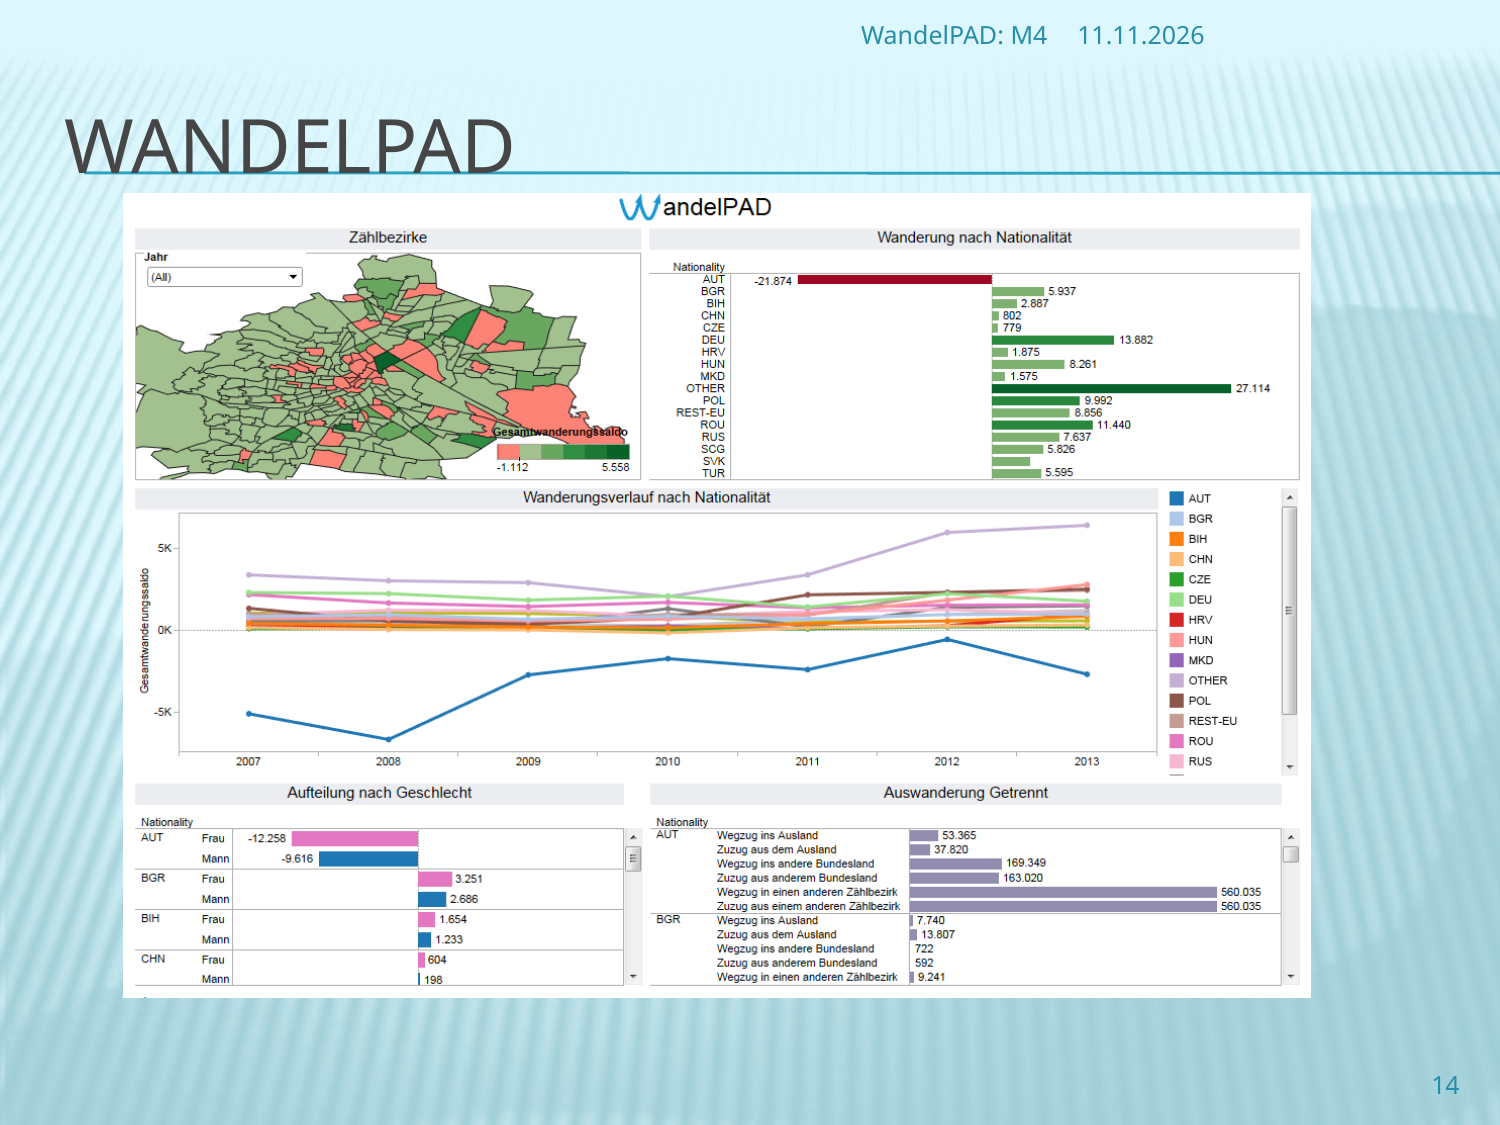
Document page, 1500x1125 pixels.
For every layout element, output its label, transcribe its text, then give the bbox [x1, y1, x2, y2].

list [123, 193, 1312, 998]
footer WandelPAD: M4 [587, 12, 1063, 60]
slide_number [1063, 12, 1475, 60]
title WandelPad [50, 75, 1475, 213]
slide_number 14 [1350, 1061, 1475, 1103]
